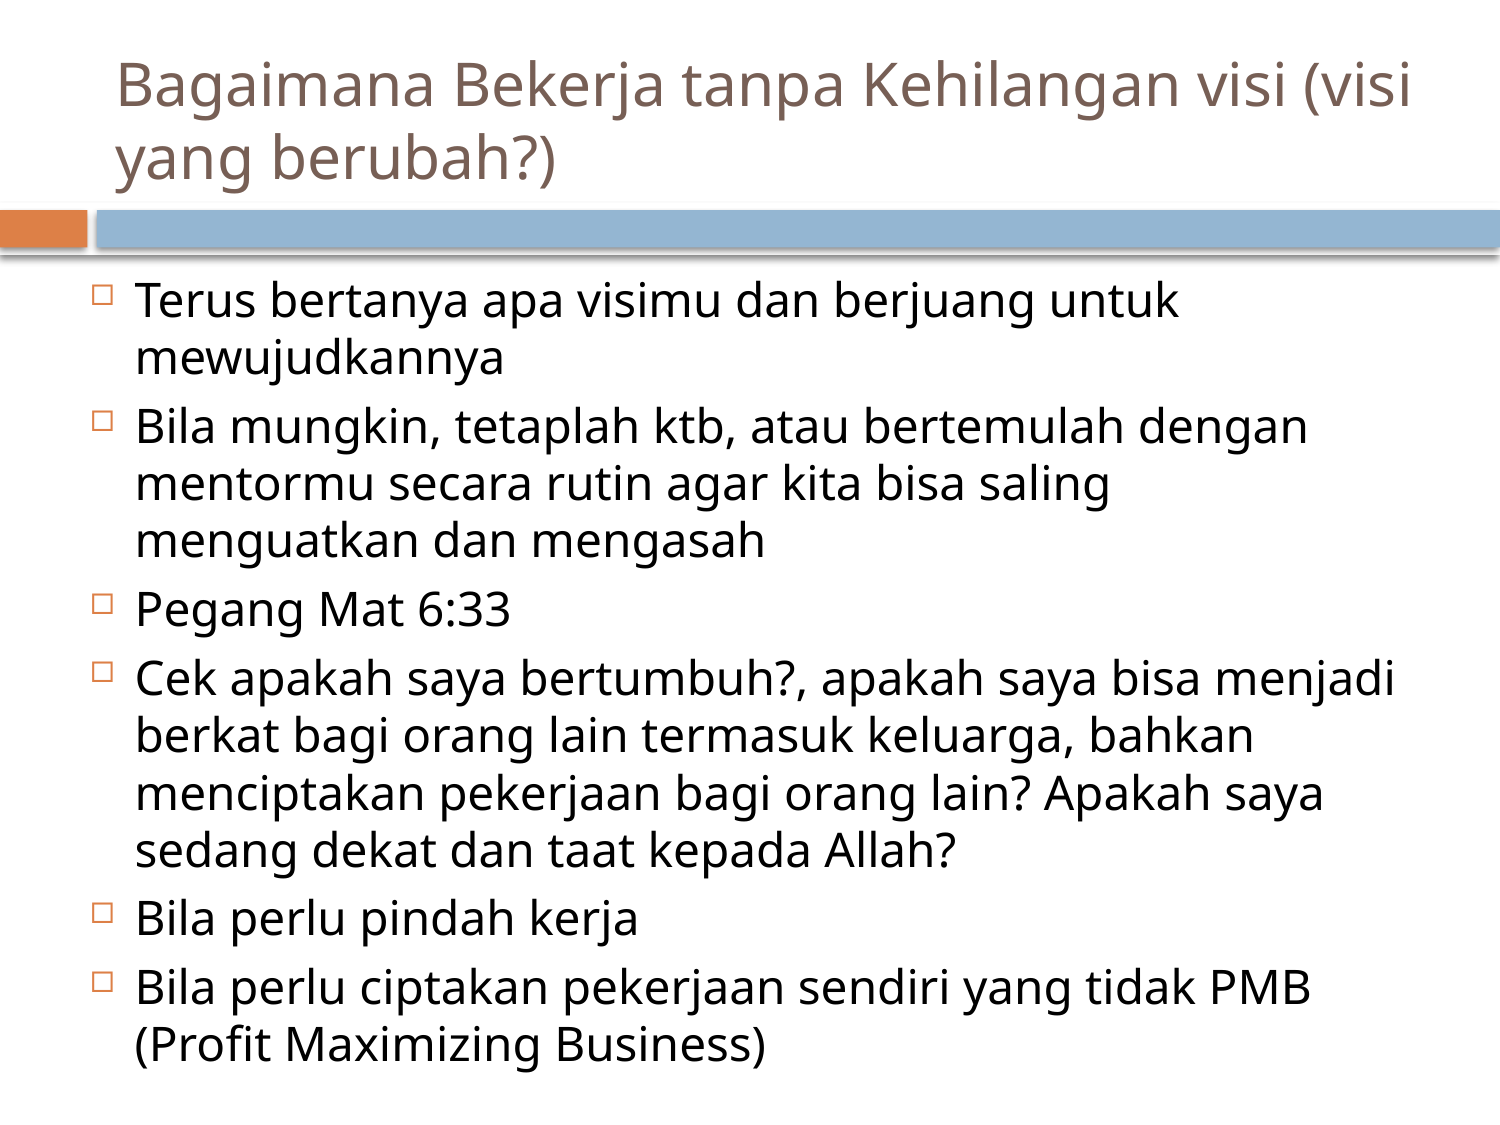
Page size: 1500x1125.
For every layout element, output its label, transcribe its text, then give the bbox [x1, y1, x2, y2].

list Terus bertanya apa visimu dan berjuang untuk mewujudkannya Bila mungkin, tetaplah ktb, atau bertemulah dengan mentormu secara rutin agar kita bisa saling menguatkan dan mengasah Pegang Mat 6:33 Cek apakah saya bertumbuh?, apakah saya bisa menjadi berkat bagi orang lain termasuk keluarga, bahkan menciptakan pekerjaan bagi orang lain? Apakah saya sedang dekat dan taat kepada Allah? Bila perlu pindah kerja Bila perlu ciptakan pekerjaan sendiri yang tidak PMB (Profit Maximizing Business) [75, 262, 1425, 1088]
title Bagaimana Bekerja tanpa Kehilangan visi (visi yang berubah?) [100, 37, 1438, 200]
